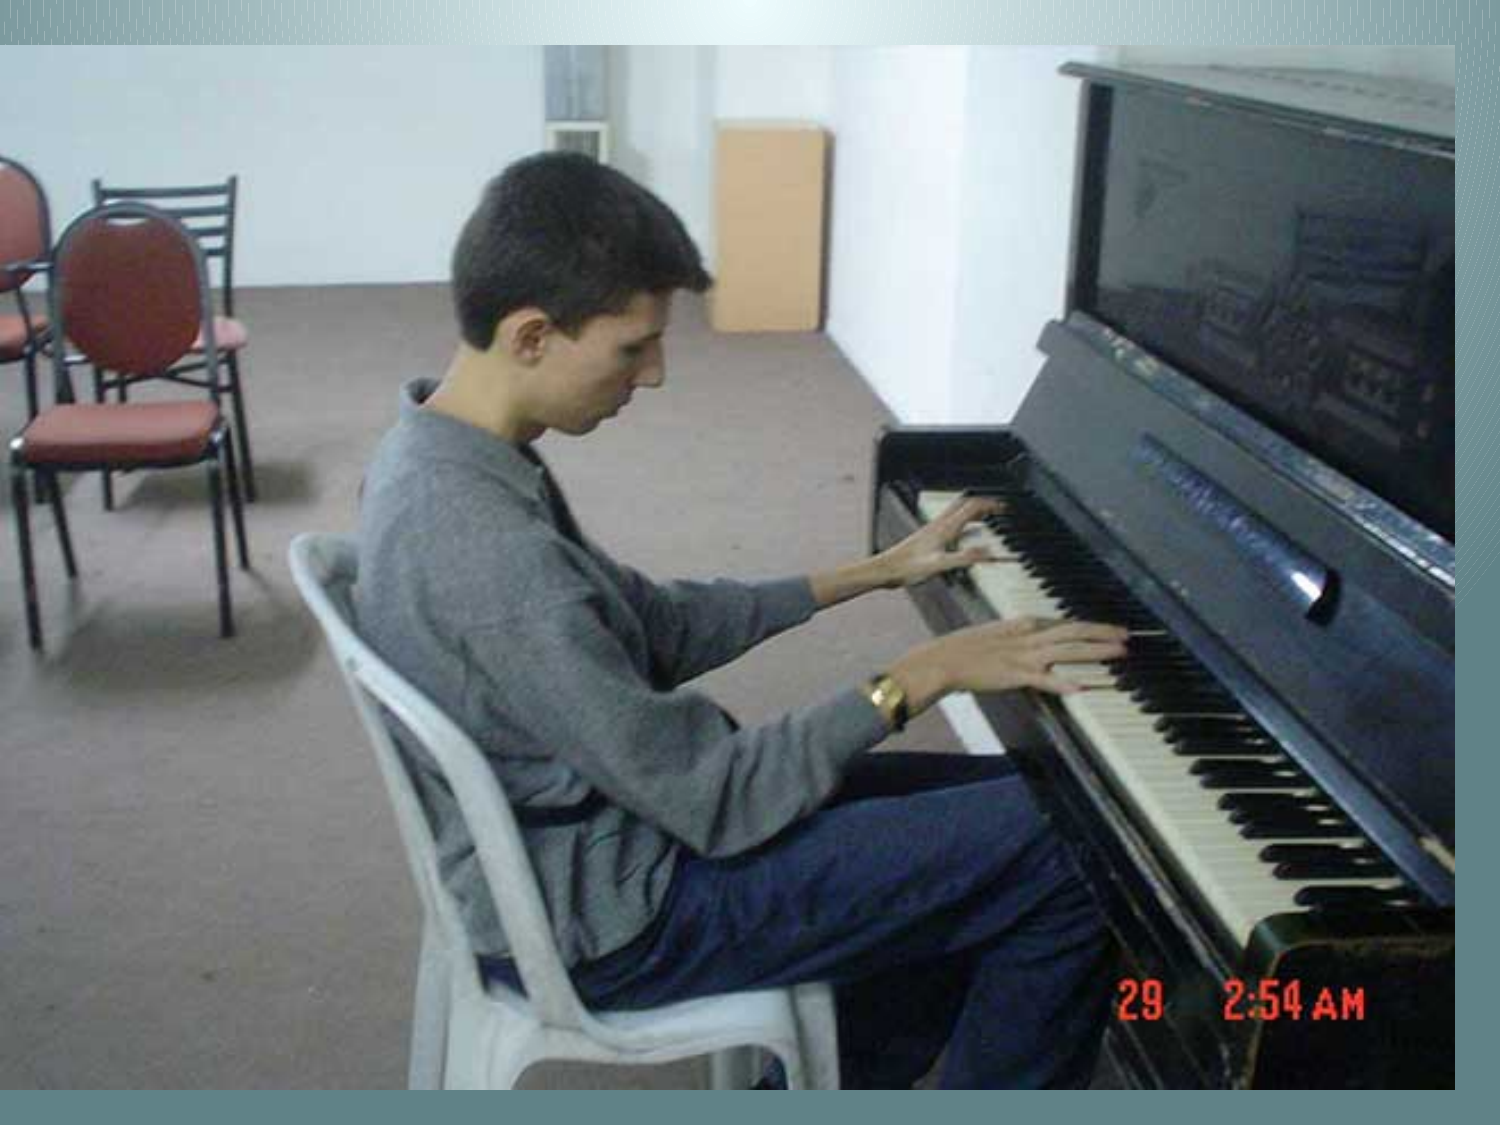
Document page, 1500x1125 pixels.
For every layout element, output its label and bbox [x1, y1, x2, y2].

list [0, 45, 1455, 1091]
